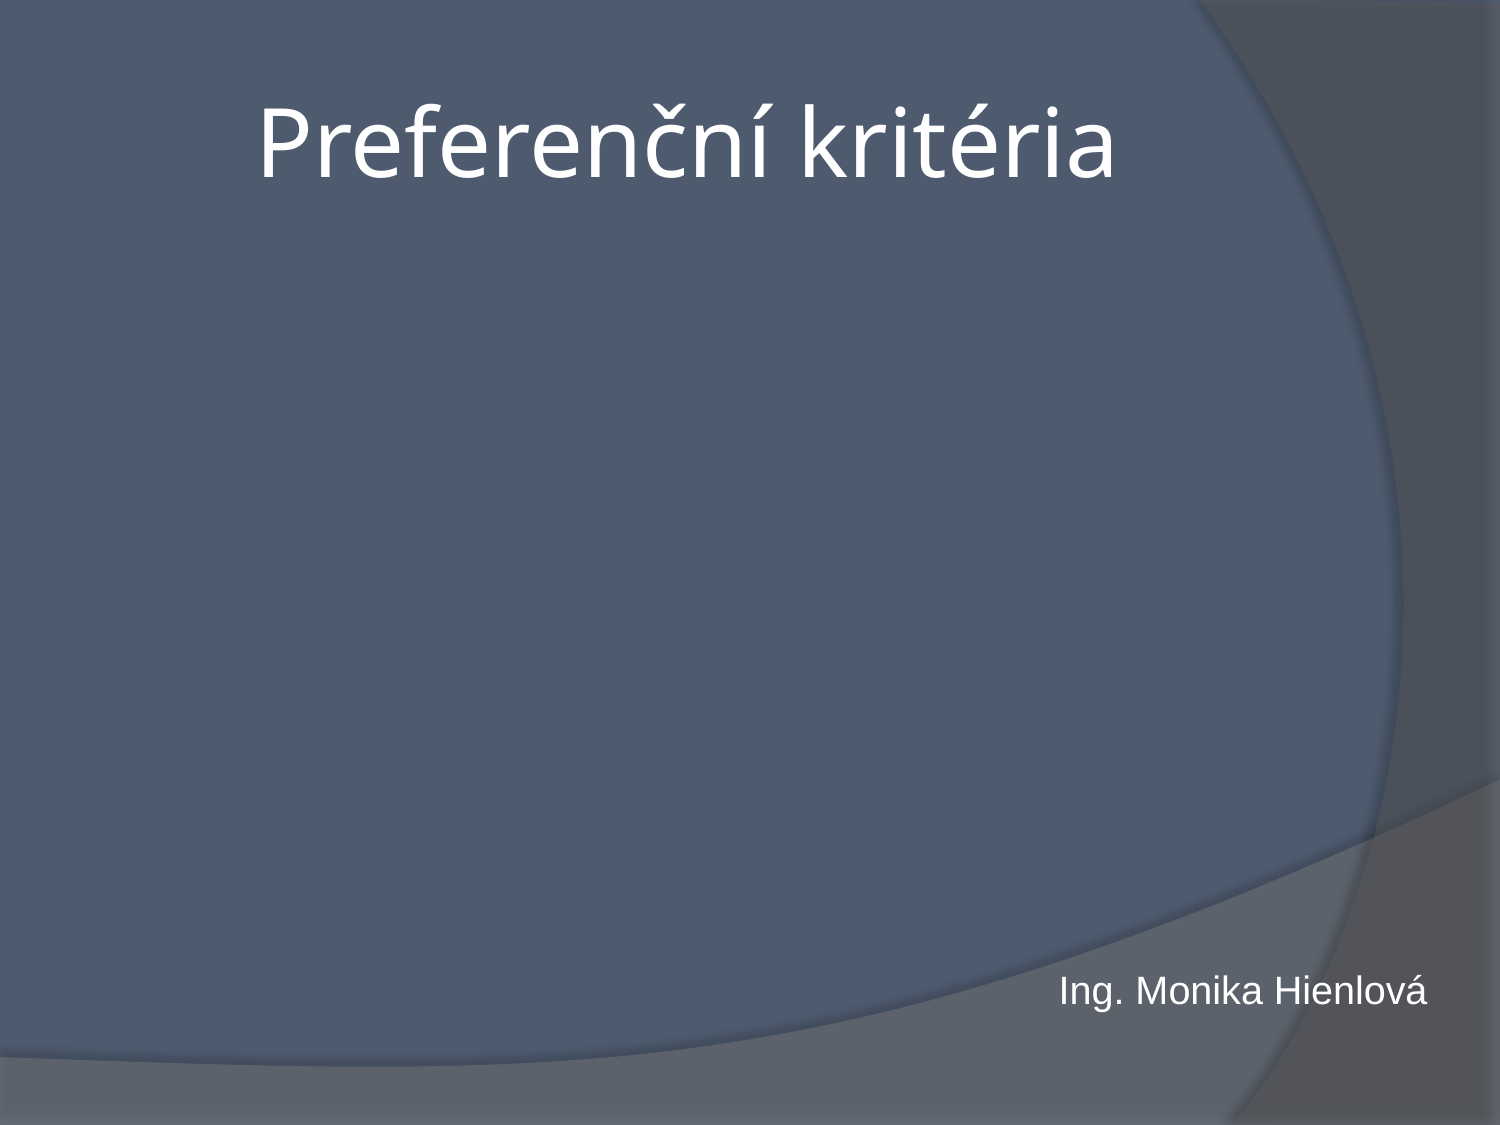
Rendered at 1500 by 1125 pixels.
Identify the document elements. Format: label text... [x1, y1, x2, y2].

title Preferenční kritéria [75, 45, 1300, 233]
list Ing. Monika Hienlová [75, 262, 1459, 1071]
